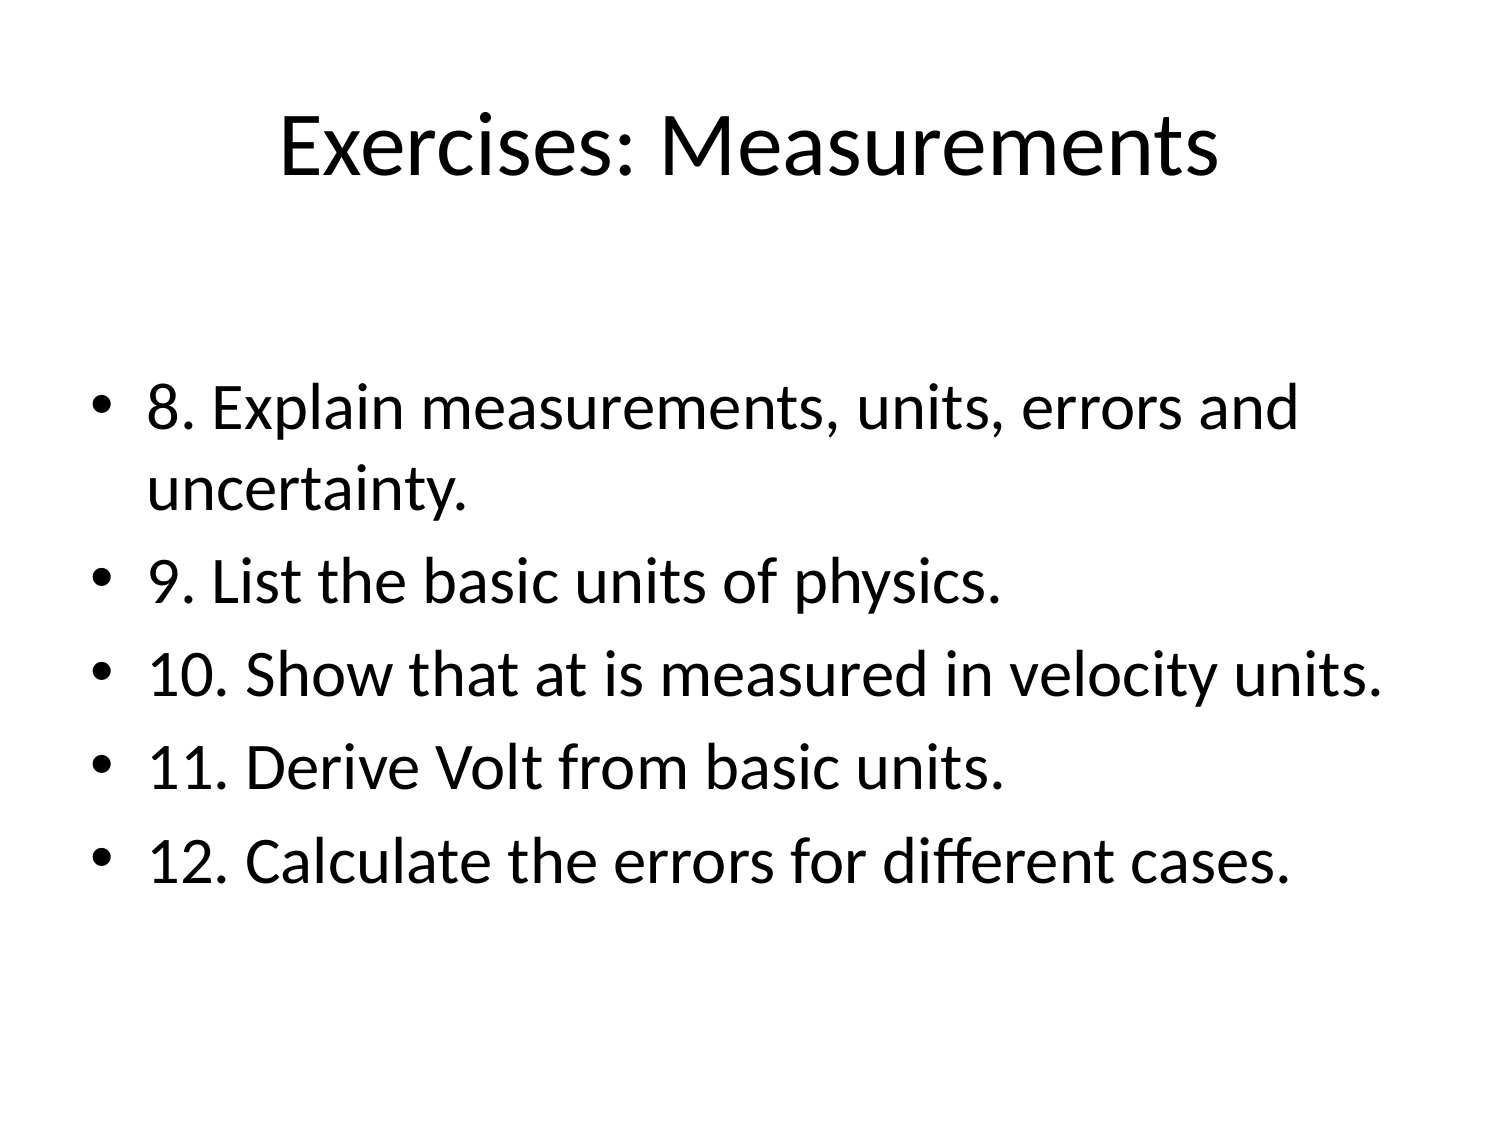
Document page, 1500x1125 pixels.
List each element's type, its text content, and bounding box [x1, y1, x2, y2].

list 8. Explain measurements, units, errors and uncertainty. 9. List the basic units of physics. 10. Show that at is measured in velocity units. 11. Derive Volt from basic units. 12. Calculate the errors for different cases. [75, 262, 1425, 1005]
title Exercises: Measurements [75, 45, 1425, 233]
